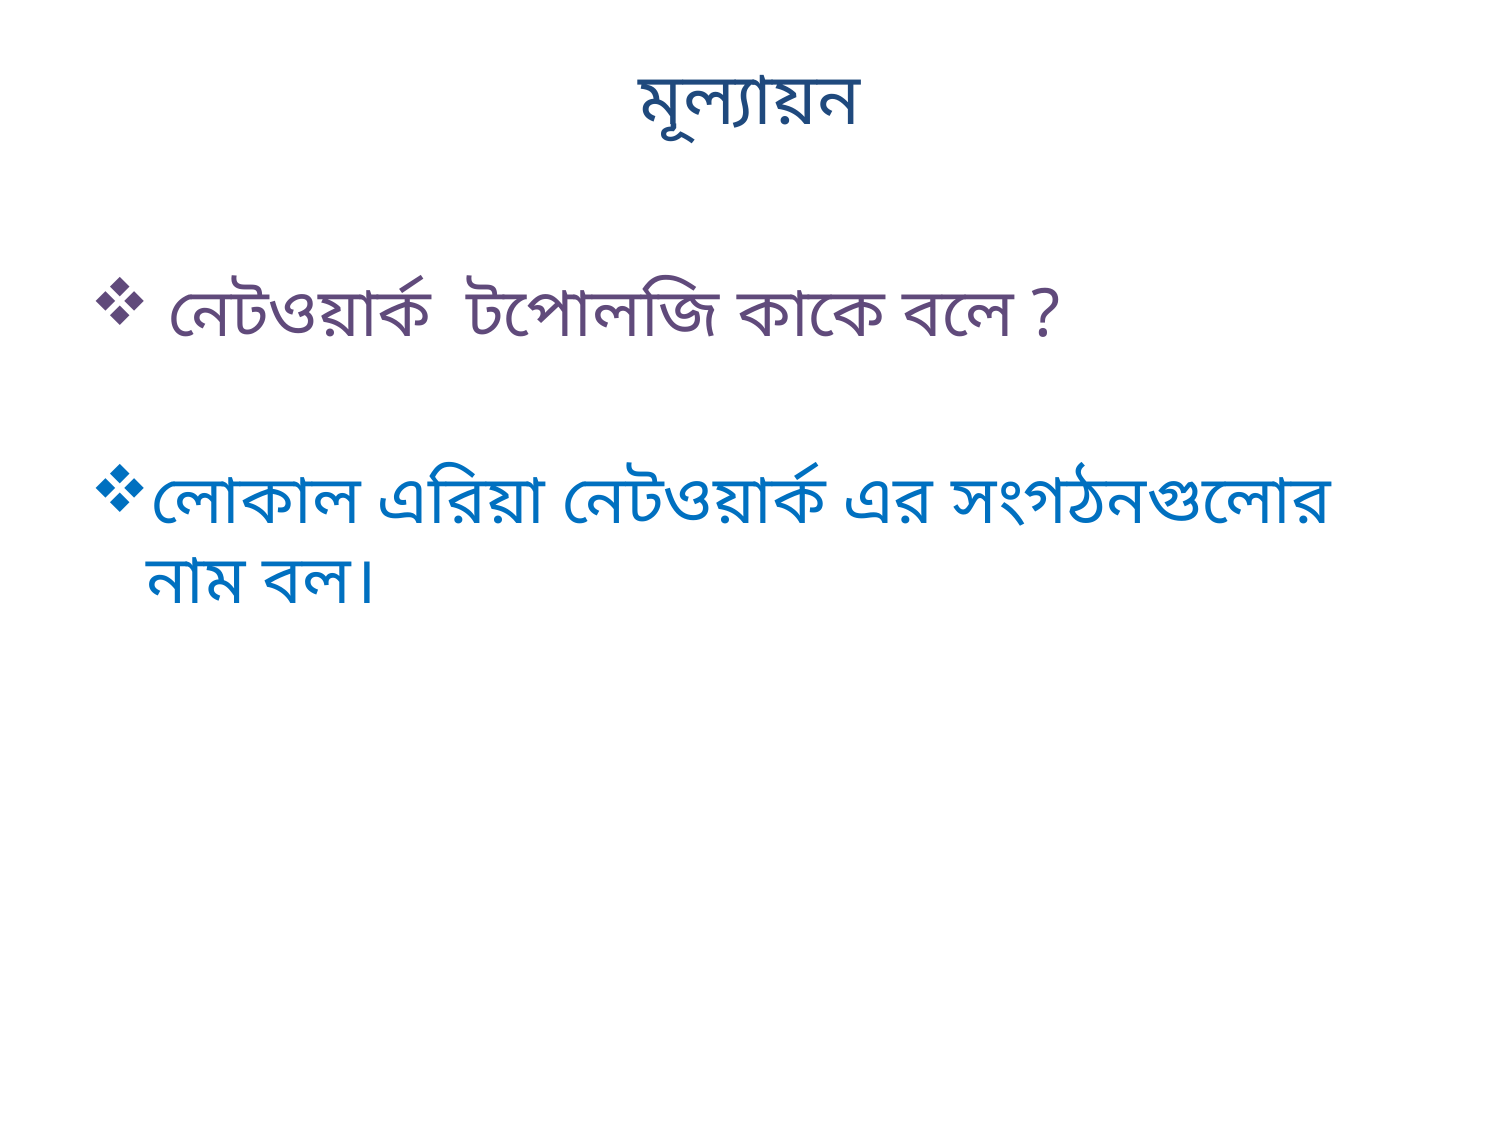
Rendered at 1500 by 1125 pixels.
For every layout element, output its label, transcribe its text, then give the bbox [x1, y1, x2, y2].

title মূল্যায়ন [75, 45, 1425, 233]
list নেটওয়ার্ক টপোলজি কাকে বলে ? লোকাল এরিয়া নেটওয়ার্ক এর সংগঠনগুলোর নাম বল। [75, 262, 1425, 1005]
